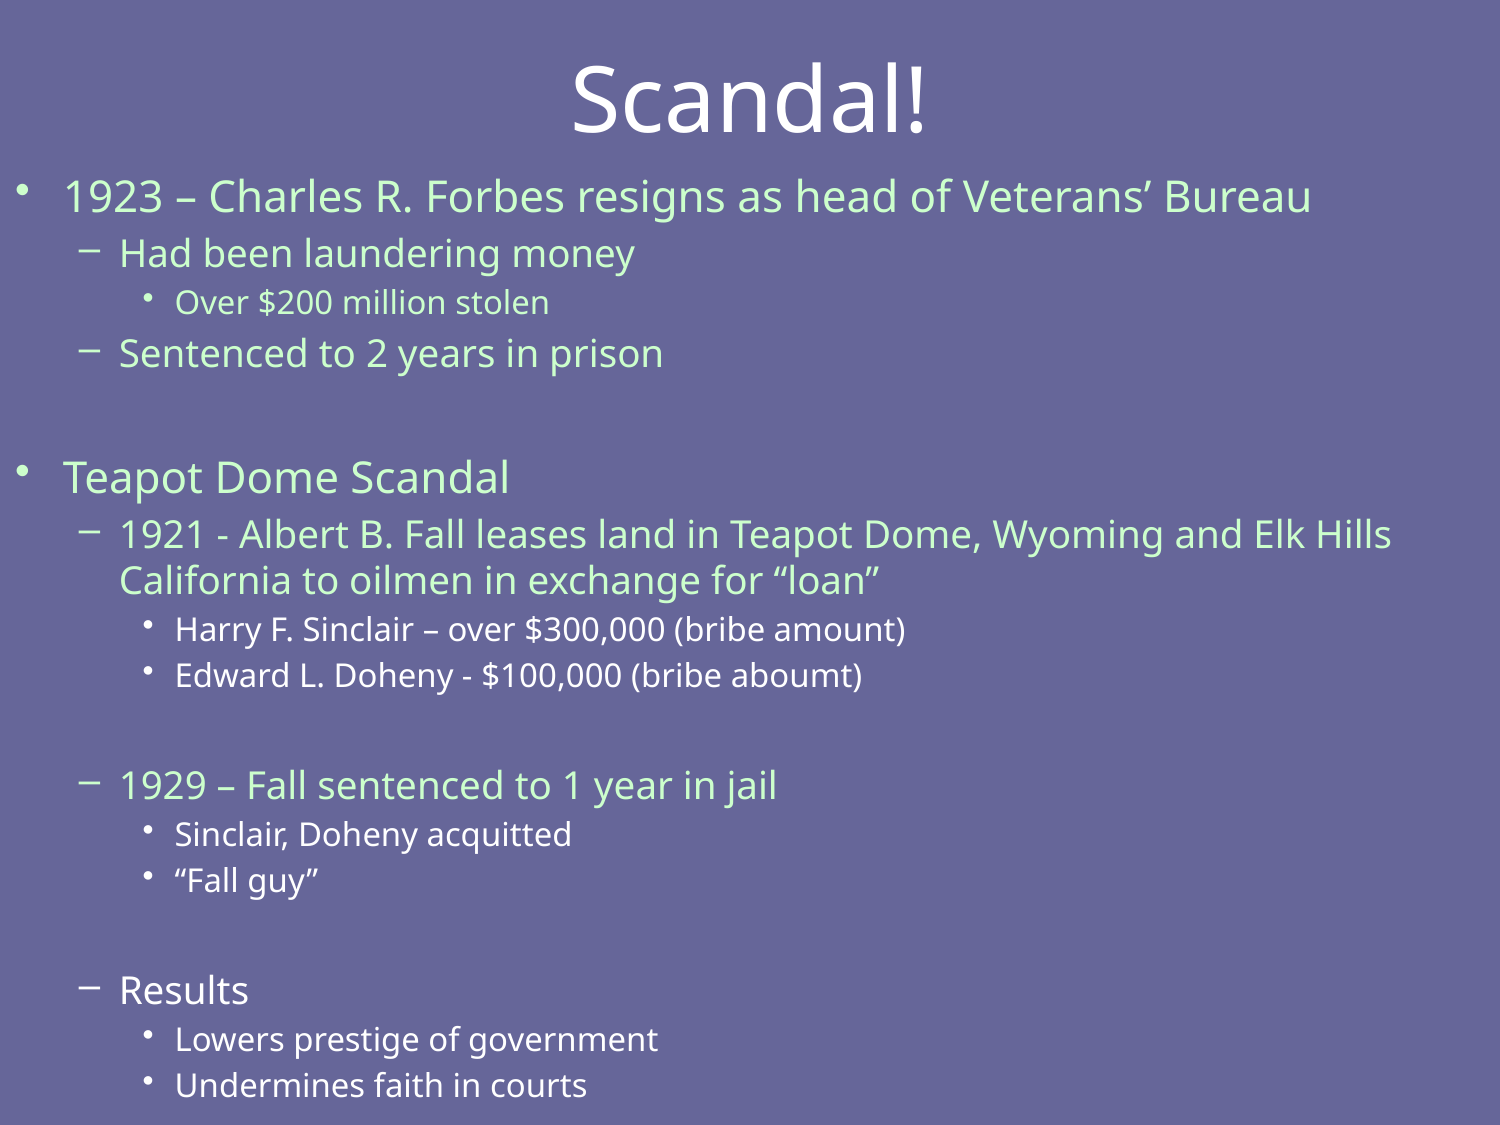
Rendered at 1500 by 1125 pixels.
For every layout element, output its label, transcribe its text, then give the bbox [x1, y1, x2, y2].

title Scandal! [75, 2, 1425, 161]
list 1923 – Charles R. Forbes resigns as head of Veterans’ Bureau Had been laundering money Over $200 million stolen Sentenced to 2 years in prison Teapot Dome Scandal 1921 - Albert B. Fall leases land in Teapot Dome, Wyoming and Elk Hills California to oilmen in exchange for “loan” Harry F. Sinclair – over $300,000 (bribe amount) Edward L. Doheny - $100,000 (bribe aboumt) 1929 – Fall sentenced to 1 year in jail Sinclair, Doheny acquitted “Fall guy” Results Lowers prestige of government Undermines faith in courts [0, 161, 1500, 1125]
